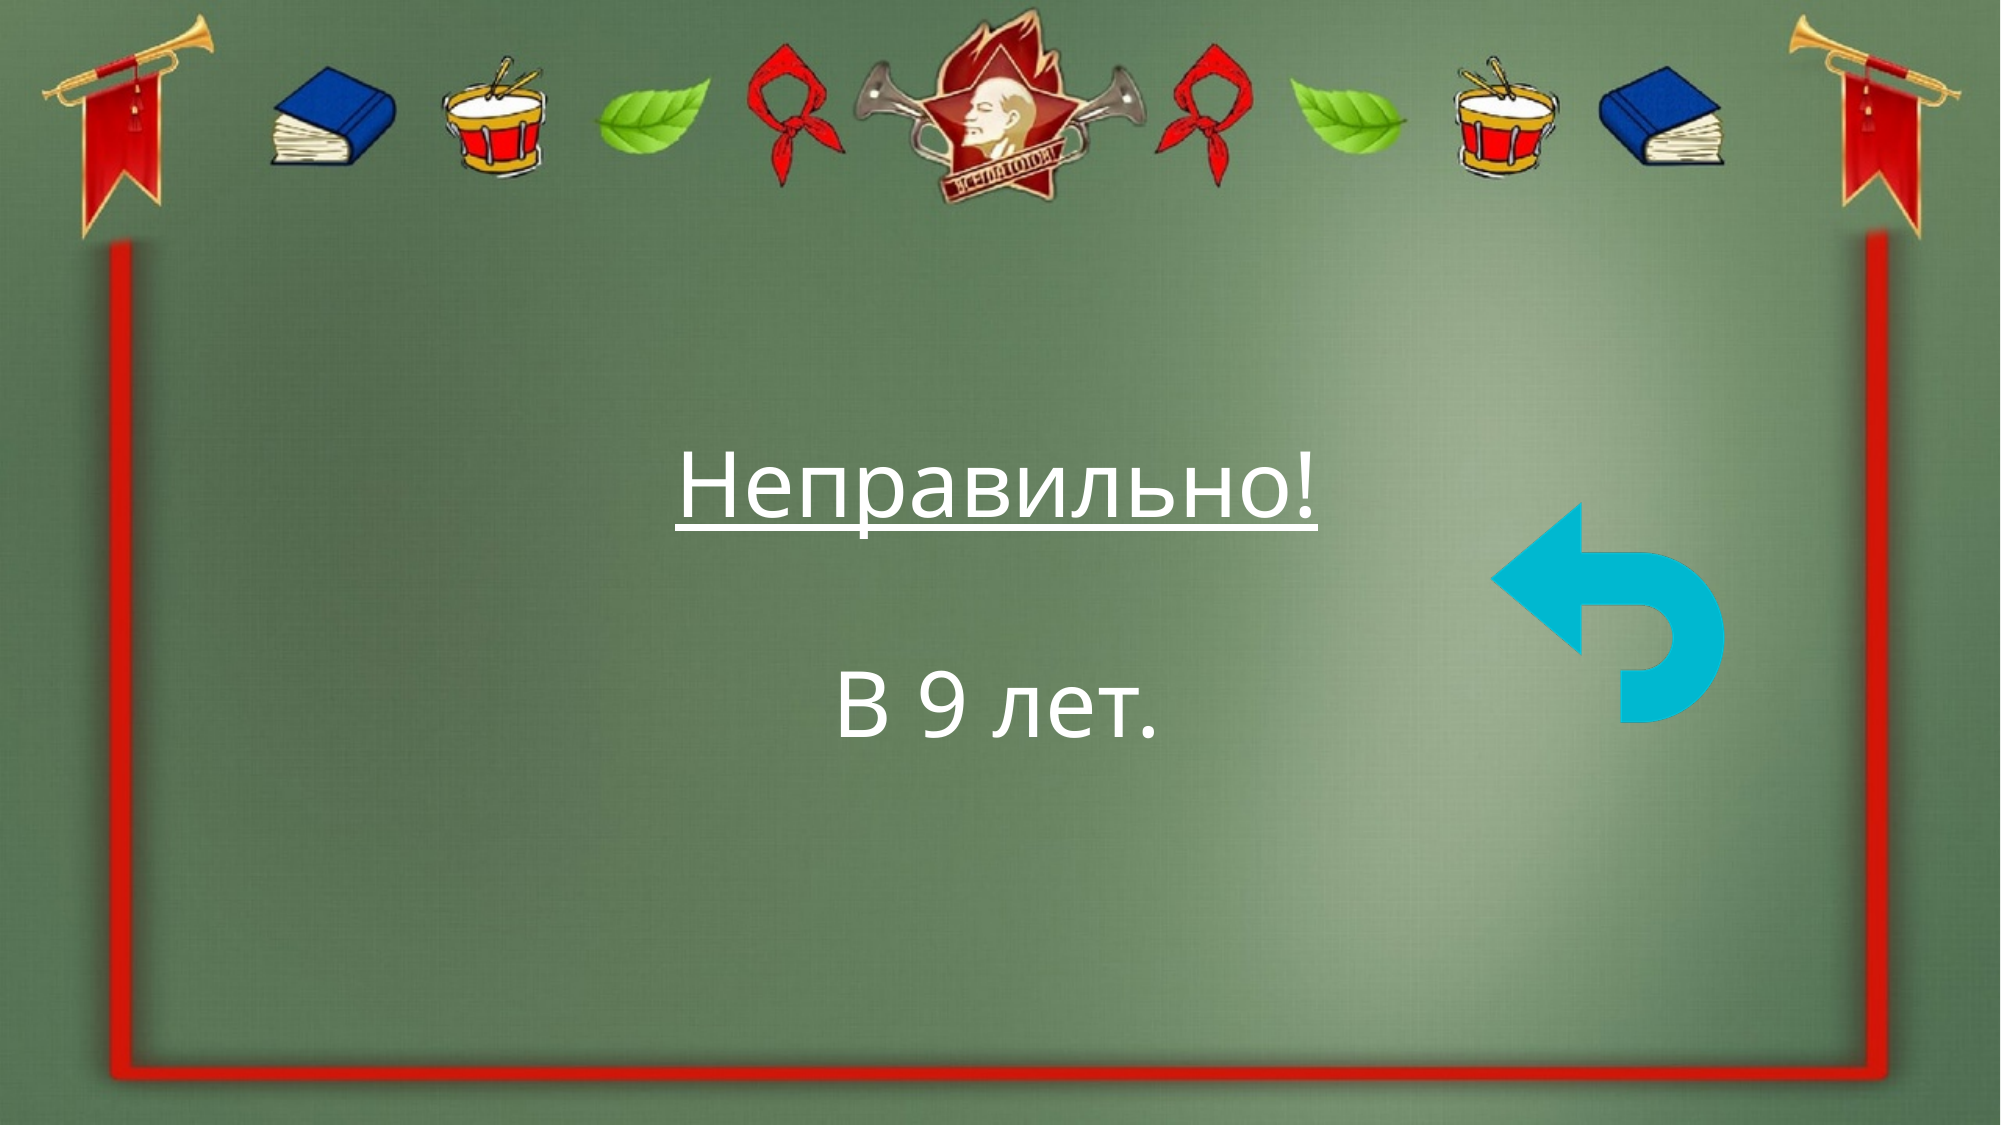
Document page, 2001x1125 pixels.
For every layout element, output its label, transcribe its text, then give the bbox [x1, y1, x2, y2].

picture [0, 0, 2001, 1125]
list Неправильно! В 9 лет. [134, 418, 1860, 1125]
picture [1457, 461, 1770, 776]
